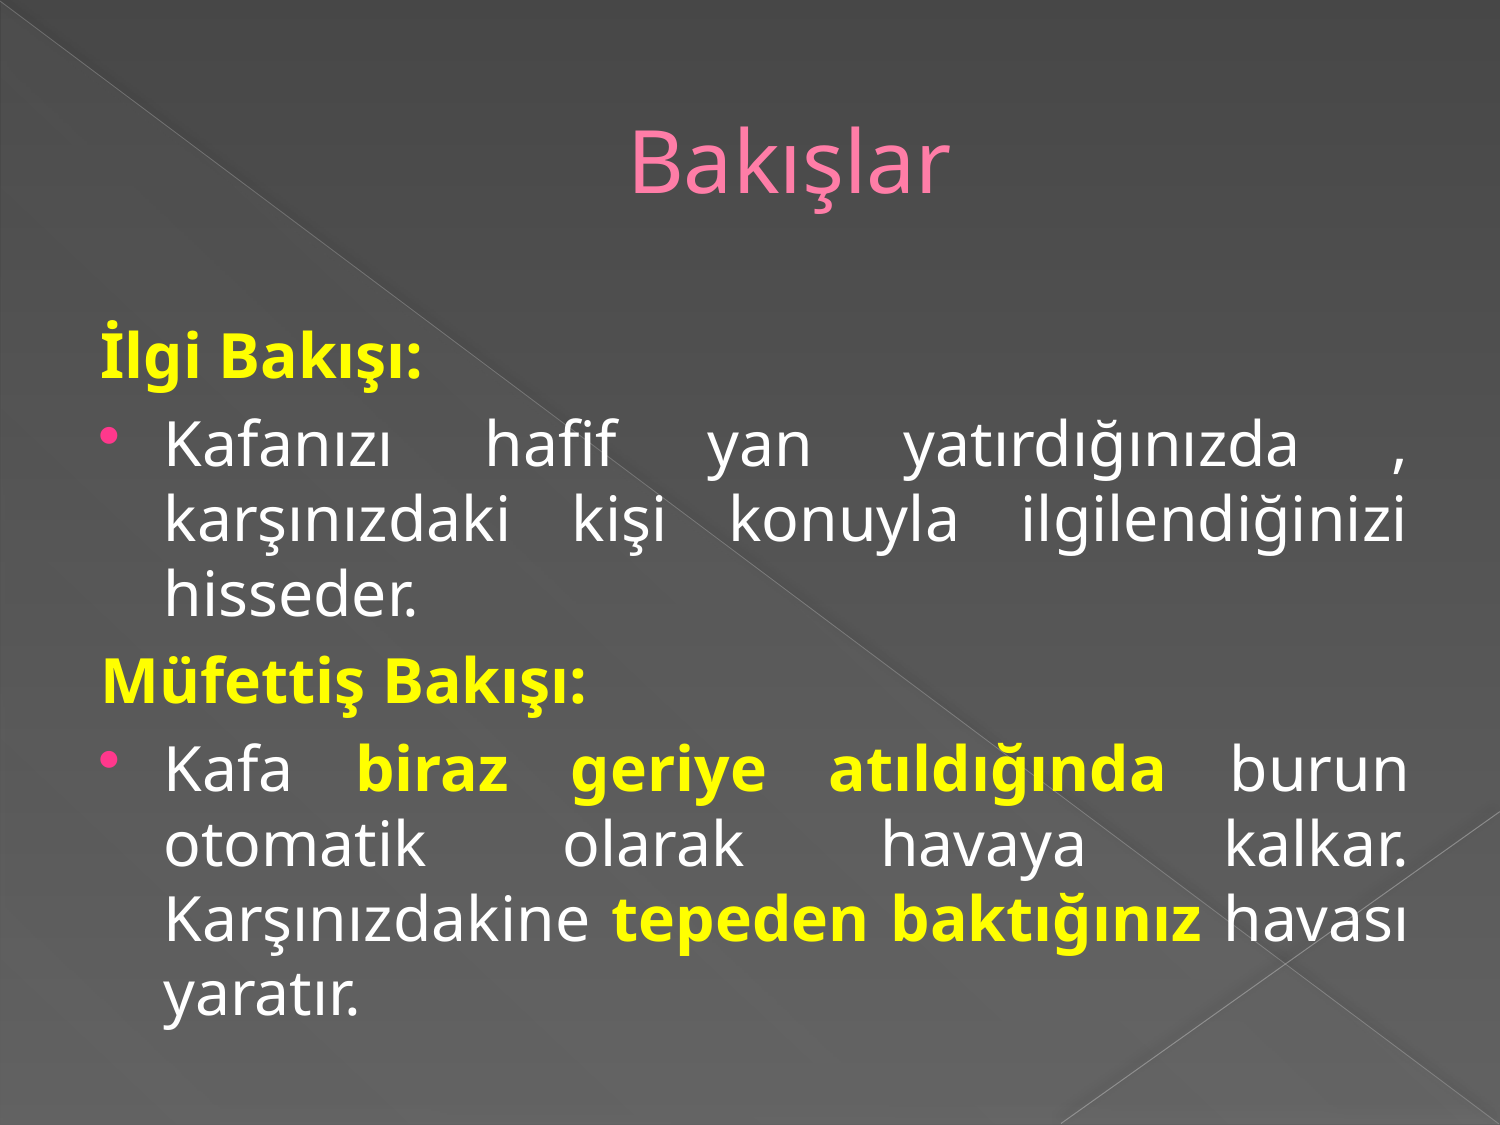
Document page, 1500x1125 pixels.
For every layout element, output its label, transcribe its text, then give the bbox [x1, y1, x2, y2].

title Bakışlar [75, 43, 1425, 274]
list İlgi Bakışı: Kafanızı hafif yan yatırdığınızda , karşınızdaki kişi konuyla ilgilendiğinizi hisseder. Müfettiş Bakışı: Kafa biraz geriye atıldığında burun otomatik olarak havaya kalkar. Karşınızdakine tepeden baktığınız havası yaratır. [75, 308, 1425, 1059]
